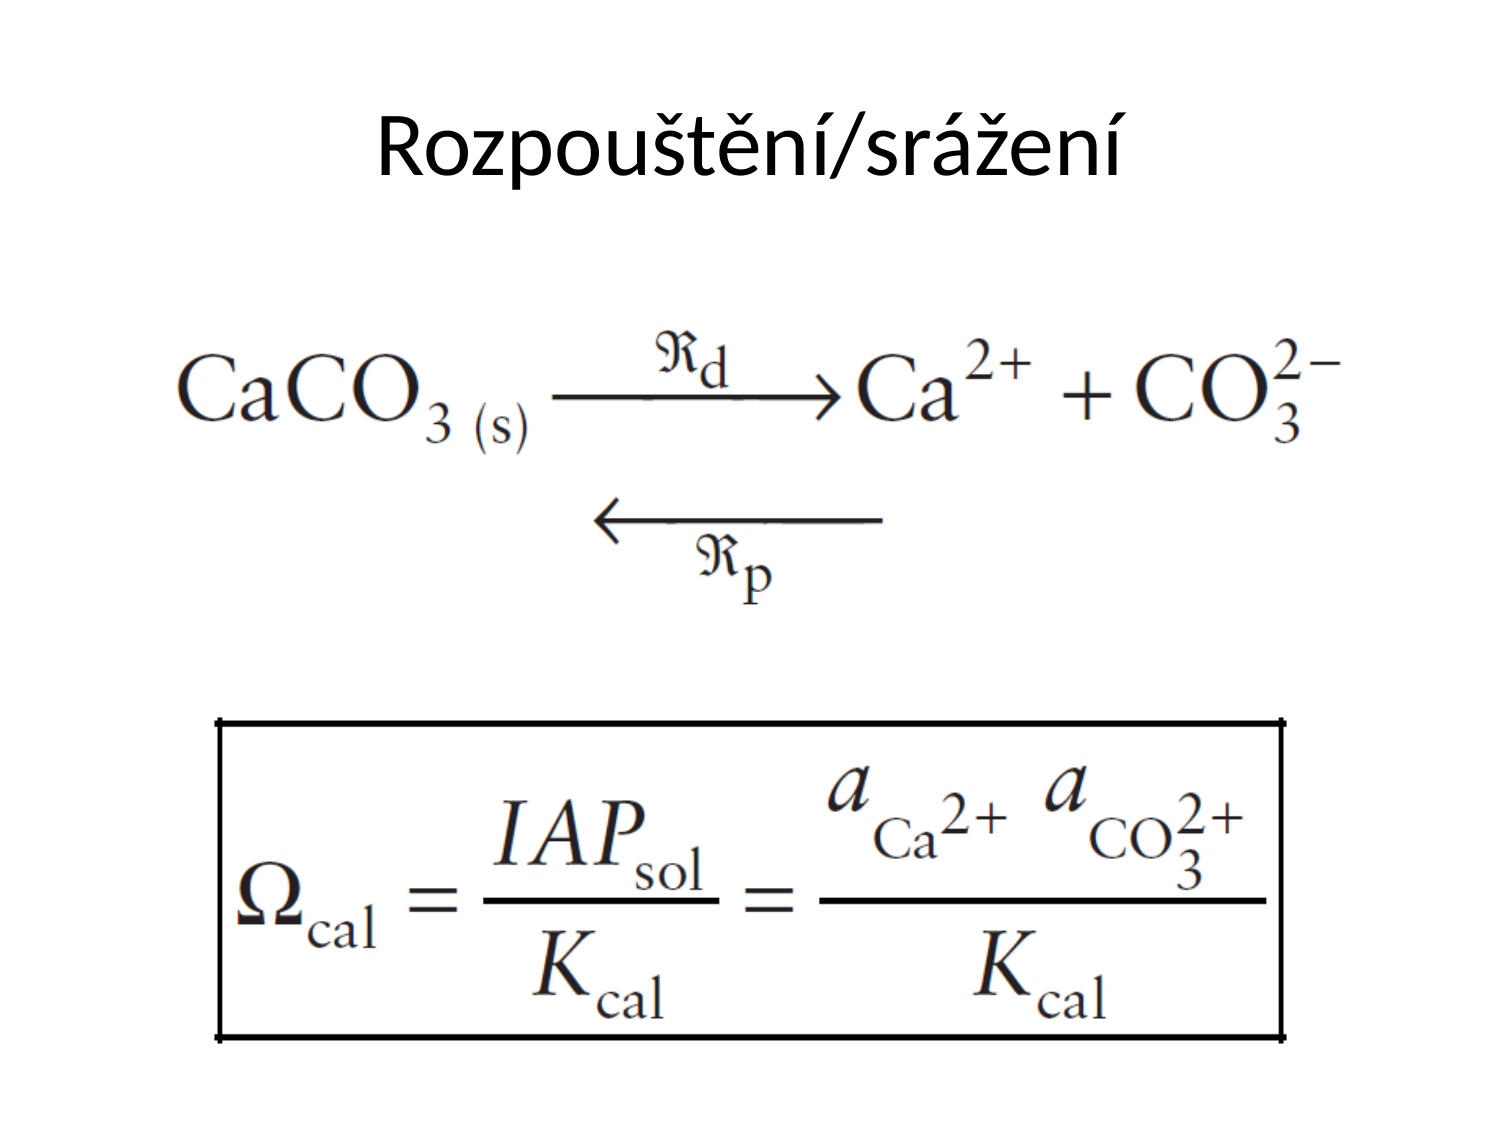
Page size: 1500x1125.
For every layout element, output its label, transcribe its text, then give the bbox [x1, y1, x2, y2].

picture [155, 275, 1369, 639]
title Rozpouštění/srážení [75, 45, 1425, 233]
picture [209, 713, 1291, 1048]
